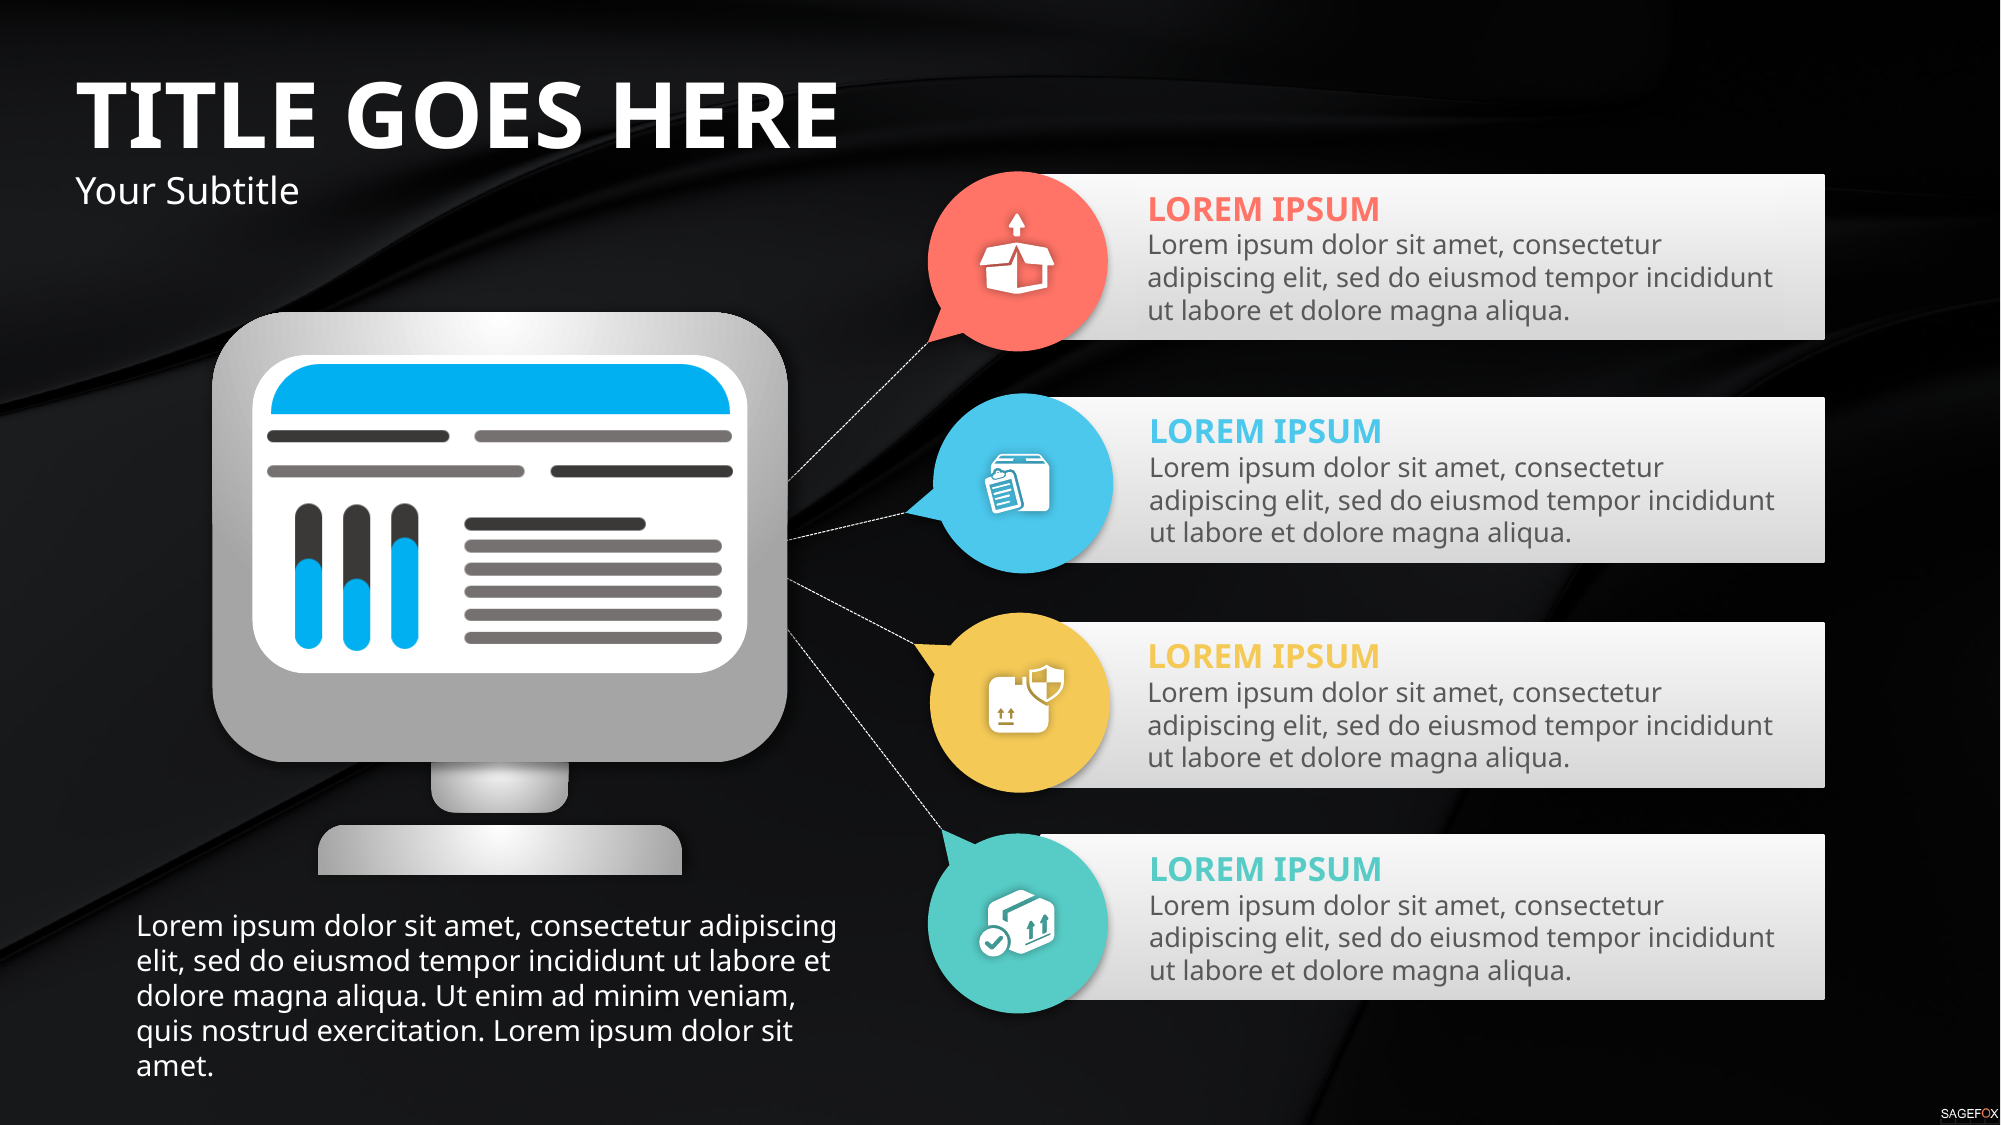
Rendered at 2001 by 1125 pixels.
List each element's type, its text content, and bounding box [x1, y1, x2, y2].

text_box [988, 676, 1038, 733]
text_box [979, 242, 1038, 266]
text_box [979, 928, 1008, 957]
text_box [785, 577, 914, 626]
text_box [988, 889, 1040, 954]
text_box [251, 354, 749, 675]
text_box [1040, 834, 1825, 1000]
text_box [1029, 668, 1038, 697]
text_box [1038, 174, 1825, 340]
text_box [211, 311, 789, 764]
picture [0, 0, 2001, 1125]
text_box TITLE GOES HERE Your Subtitle [60, 49, 1036, 220]
text_box [984, 453, 1040, 514]
text_box [430, 779, 570, 814]
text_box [768, 512, 906, 545]
text_box [316, 823, 684, 876]
text_box [942, 612, 1060, 793]
text_box [986, 251, 1038, 294]
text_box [776, 342, 928, 494]
text_box [927, 829, 1066, 1014]
text_box [927, 171, 1062, 352]
text_box [1008, 213, 1025, 237]
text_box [785, 626, 942, 830]
text_box [906, 393, 1066, 574]
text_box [1038, 622, 1825, 788]
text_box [1040, 397, 1825, 563]
text_box Lorem ipsum dolor sit amet, consectetur adipiscing elit, sed do eiusmod tempor incididunt ut labore et dolore magna aliqua. Ut enim ad minim veniam, quis nostrud exercitation. Lorem ipsum dolor sit amet. [121, 900, 854, 1105]
